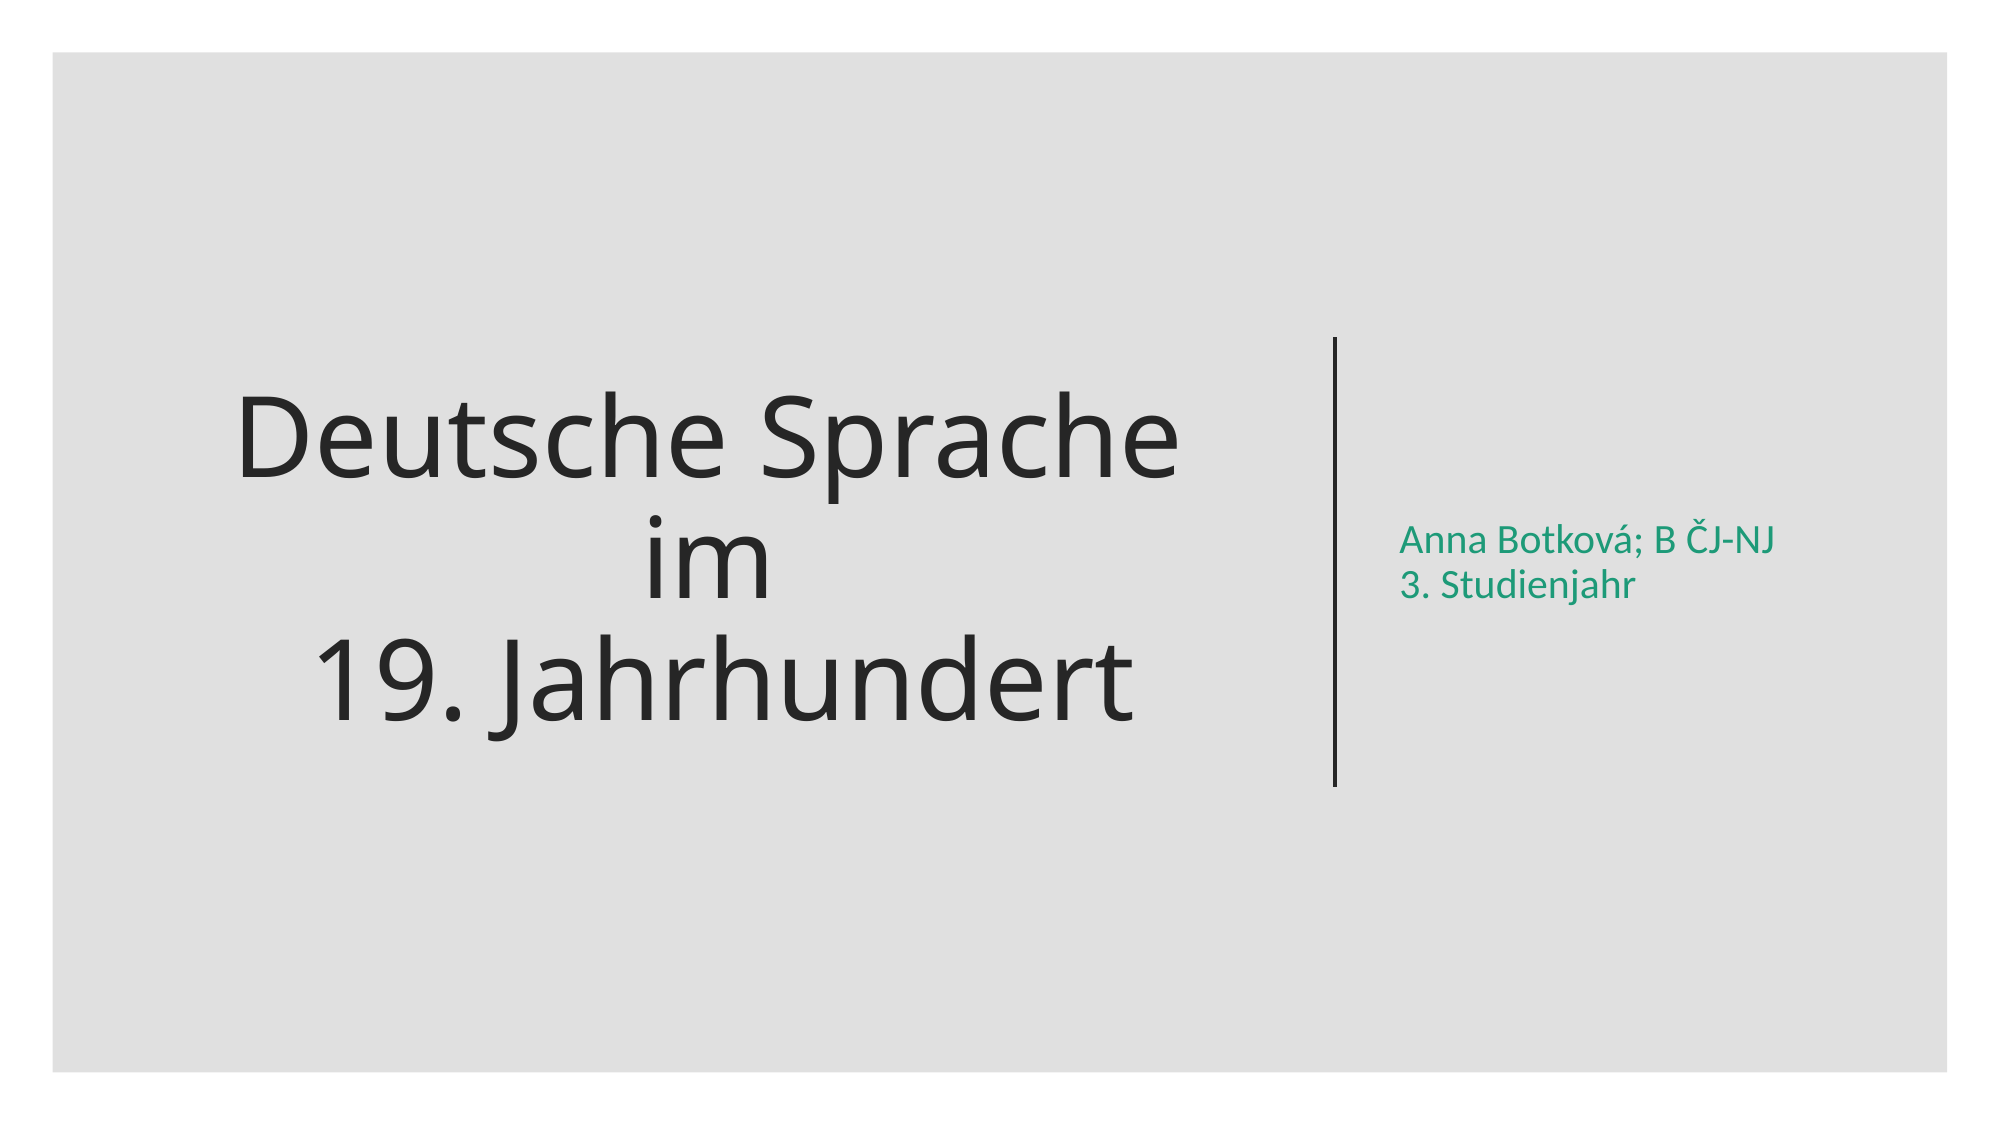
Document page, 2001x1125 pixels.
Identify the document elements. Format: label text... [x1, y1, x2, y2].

title Deutsche Sprache im 19. Jahrhundert [168, 158, 1278, 967]
text_box [52, 51, 1948, 1073]
subtitle Anna Botková; B ČJ-NJ 3. Studienjahr [1384, 158, 1829, 967]
